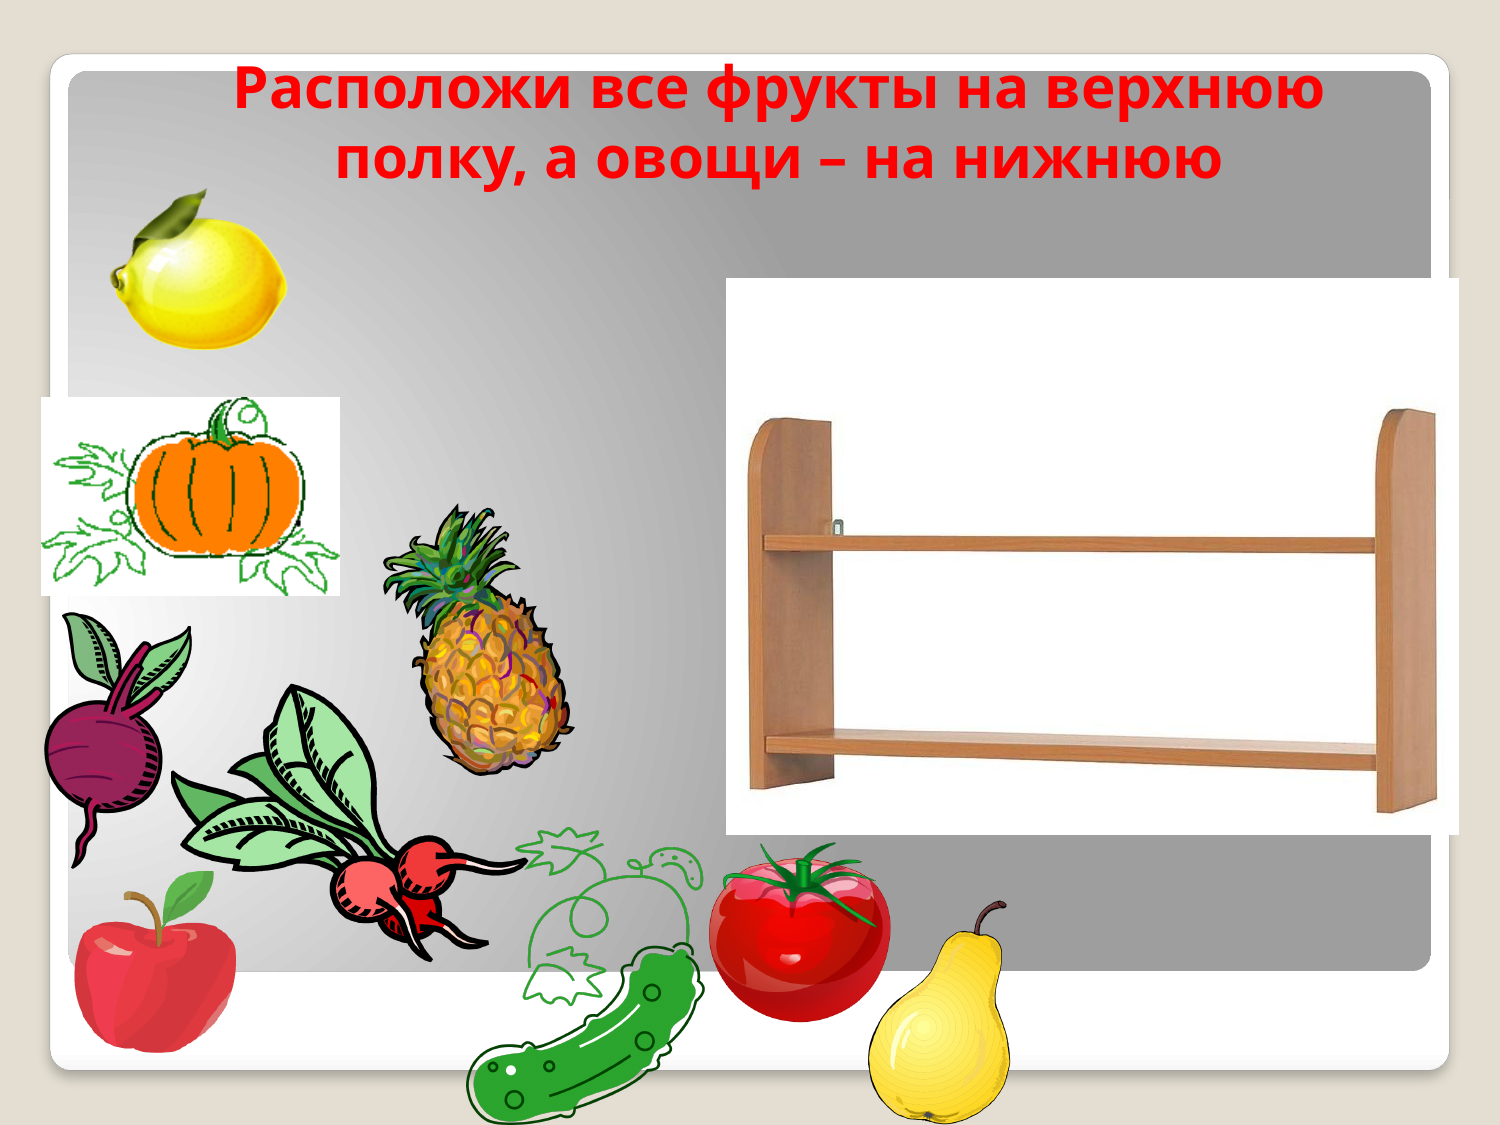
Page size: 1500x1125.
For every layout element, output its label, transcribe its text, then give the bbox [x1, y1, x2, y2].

picture [100, 184, 302, 386]
picture [40, 278, 1459, 1125]
picture [41, 396, 340, 596]
text_box Расположи все фрукты на верхнюю полку, а овощи – на нижнюю [194, 42, 1365, 198]
